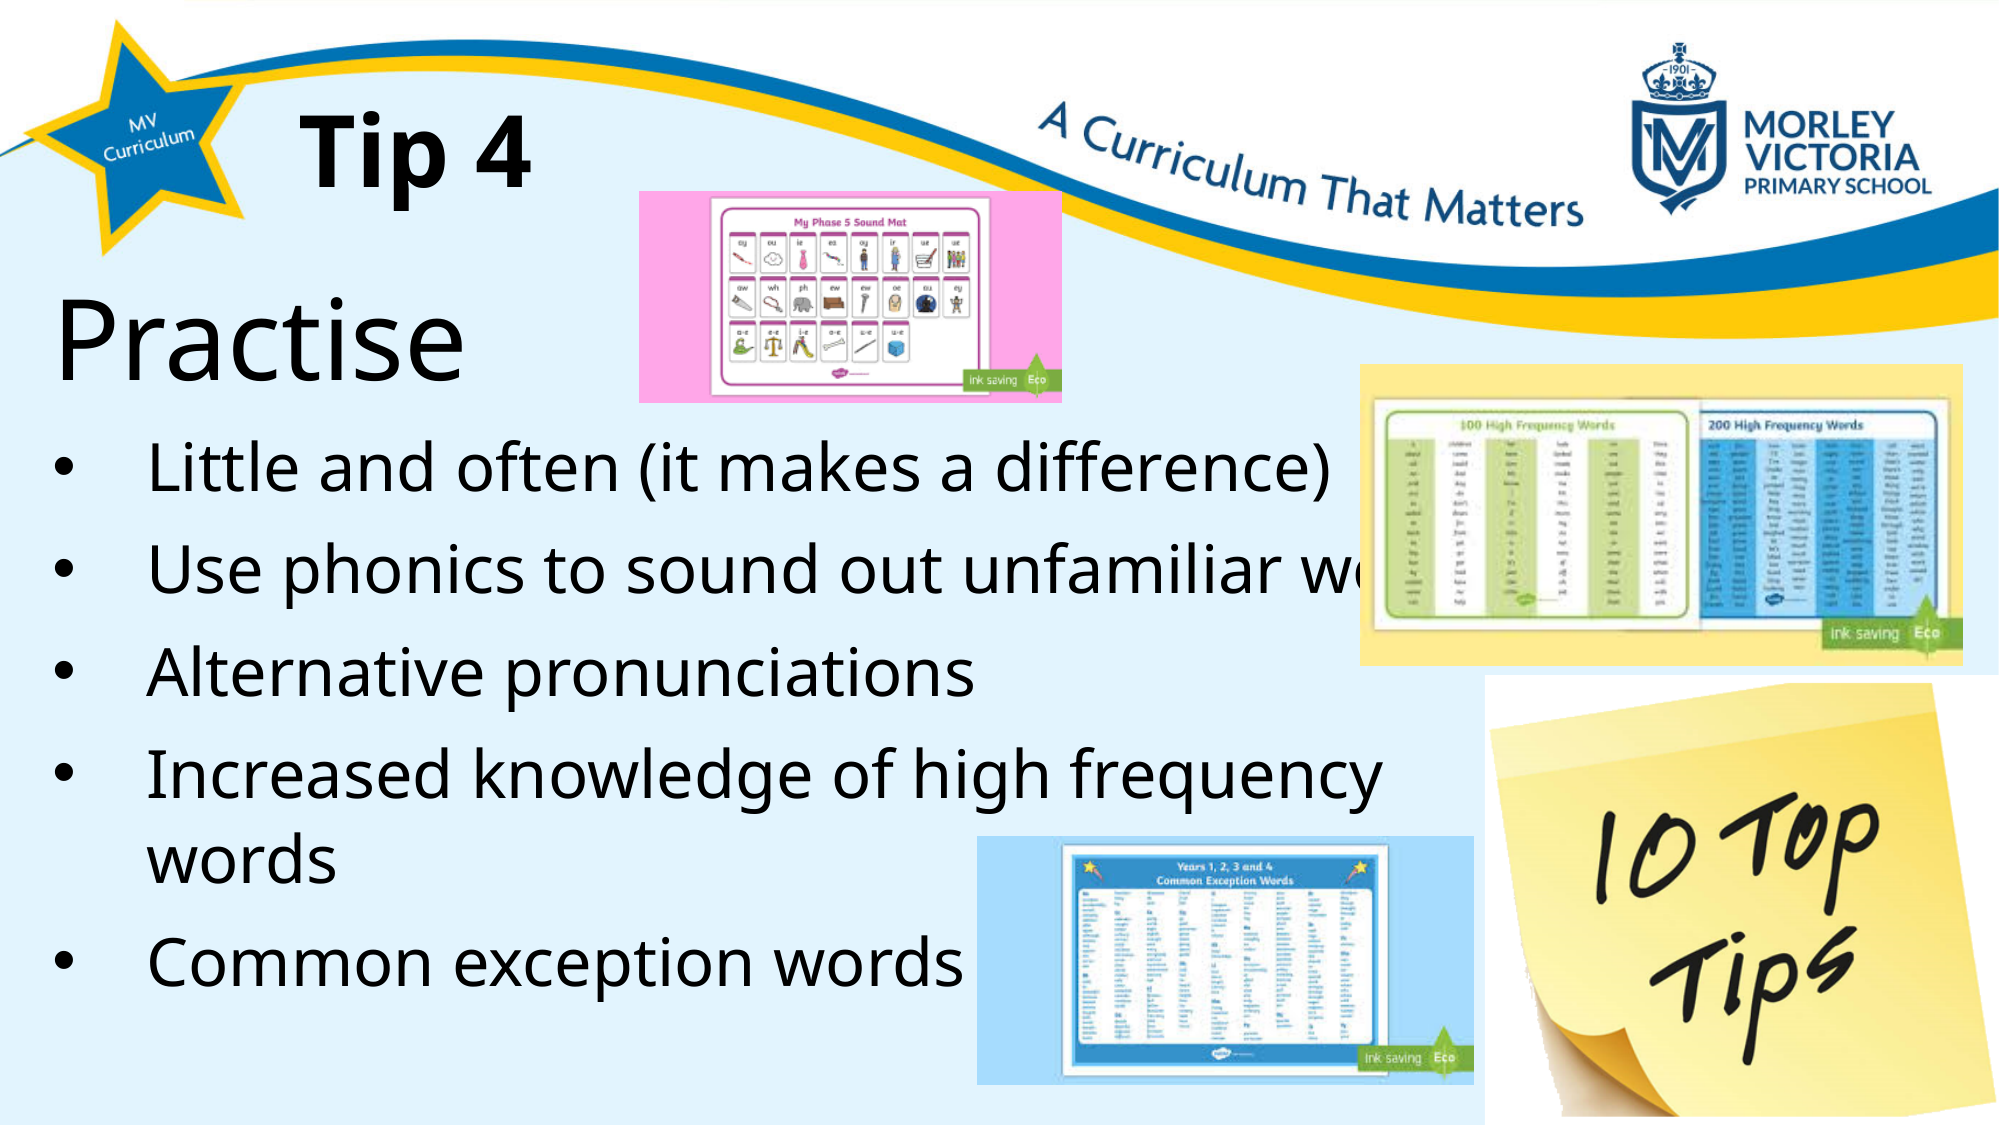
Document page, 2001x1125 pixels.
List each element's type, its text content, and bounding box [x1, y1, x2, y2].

text_box Tip 4 [283, 94, 693, 238]
text_box Practise Little and often (it makes a difference) Use phonics to sound out unfamiliar words Alternative pronunciations Increased knowledge of high frequency words Common exception words [37, 251, 1527, 1109]
picture [976, 836, 1474, 1085]
picture [639, 191, 1062, 403]
text_box [309, 61, 2000, 549]
picture [0, 0, 2000, 1125]
